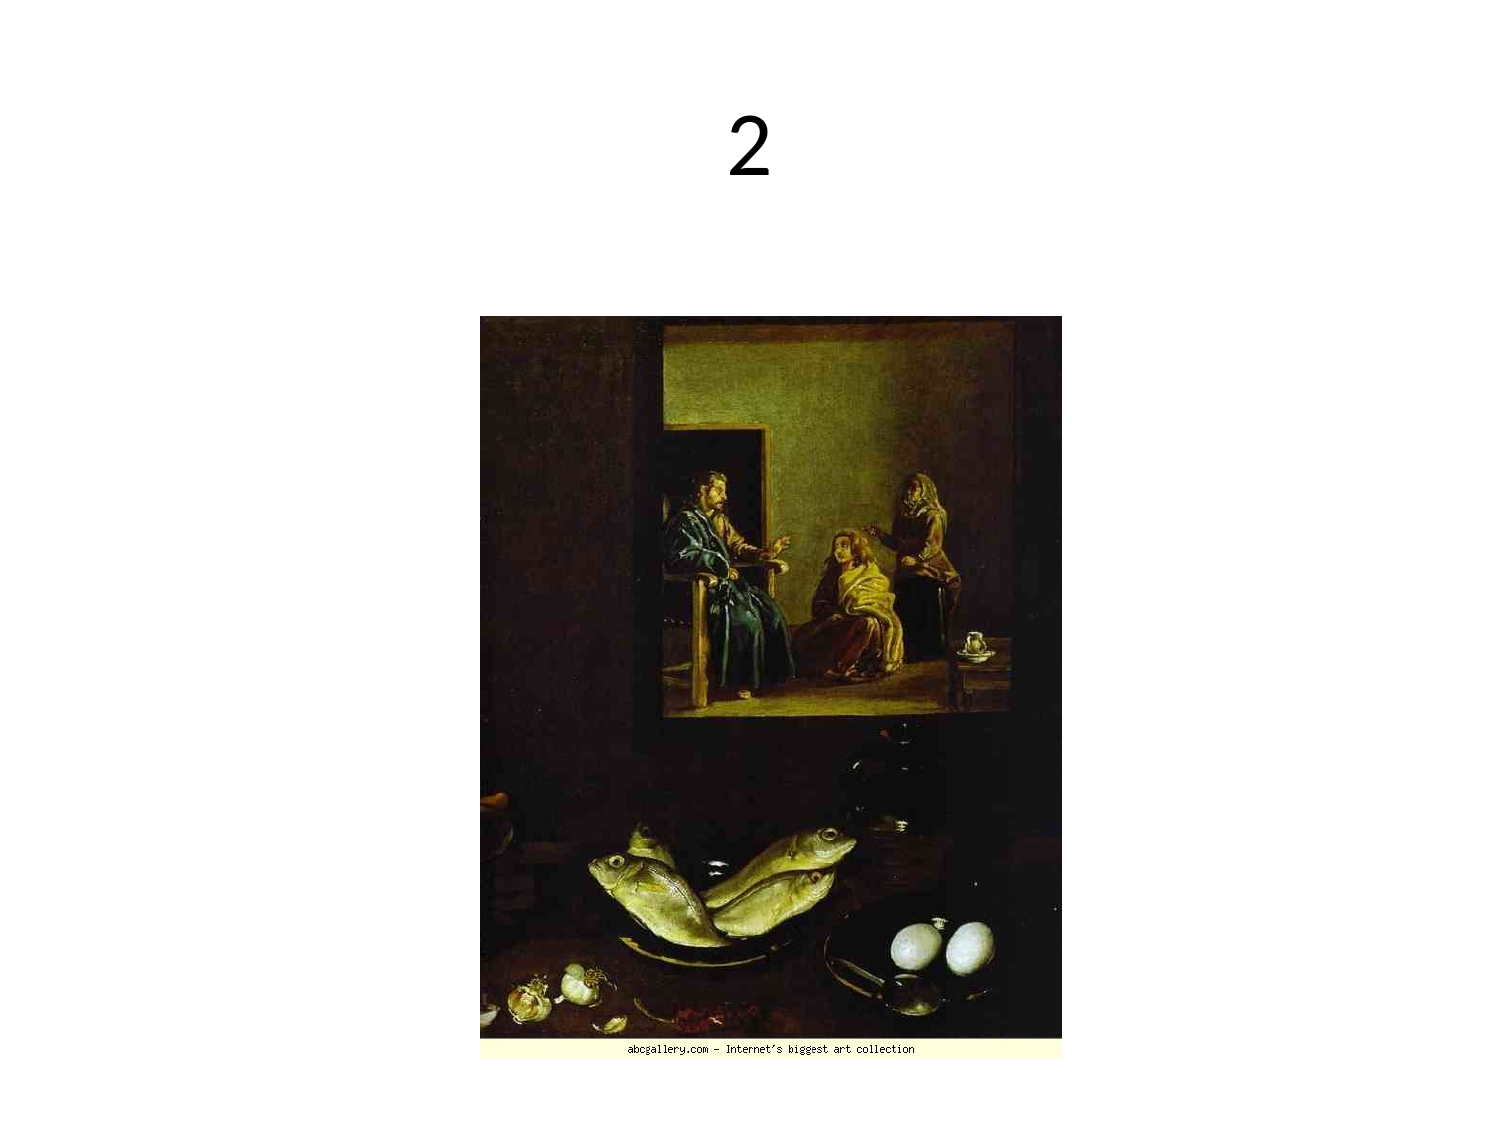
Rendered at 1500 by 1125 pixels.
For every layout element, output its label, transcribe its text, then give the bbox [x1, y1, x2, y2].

title 2 [75, 45, 1425, 233]
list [480, 316, 1062, 1060]
